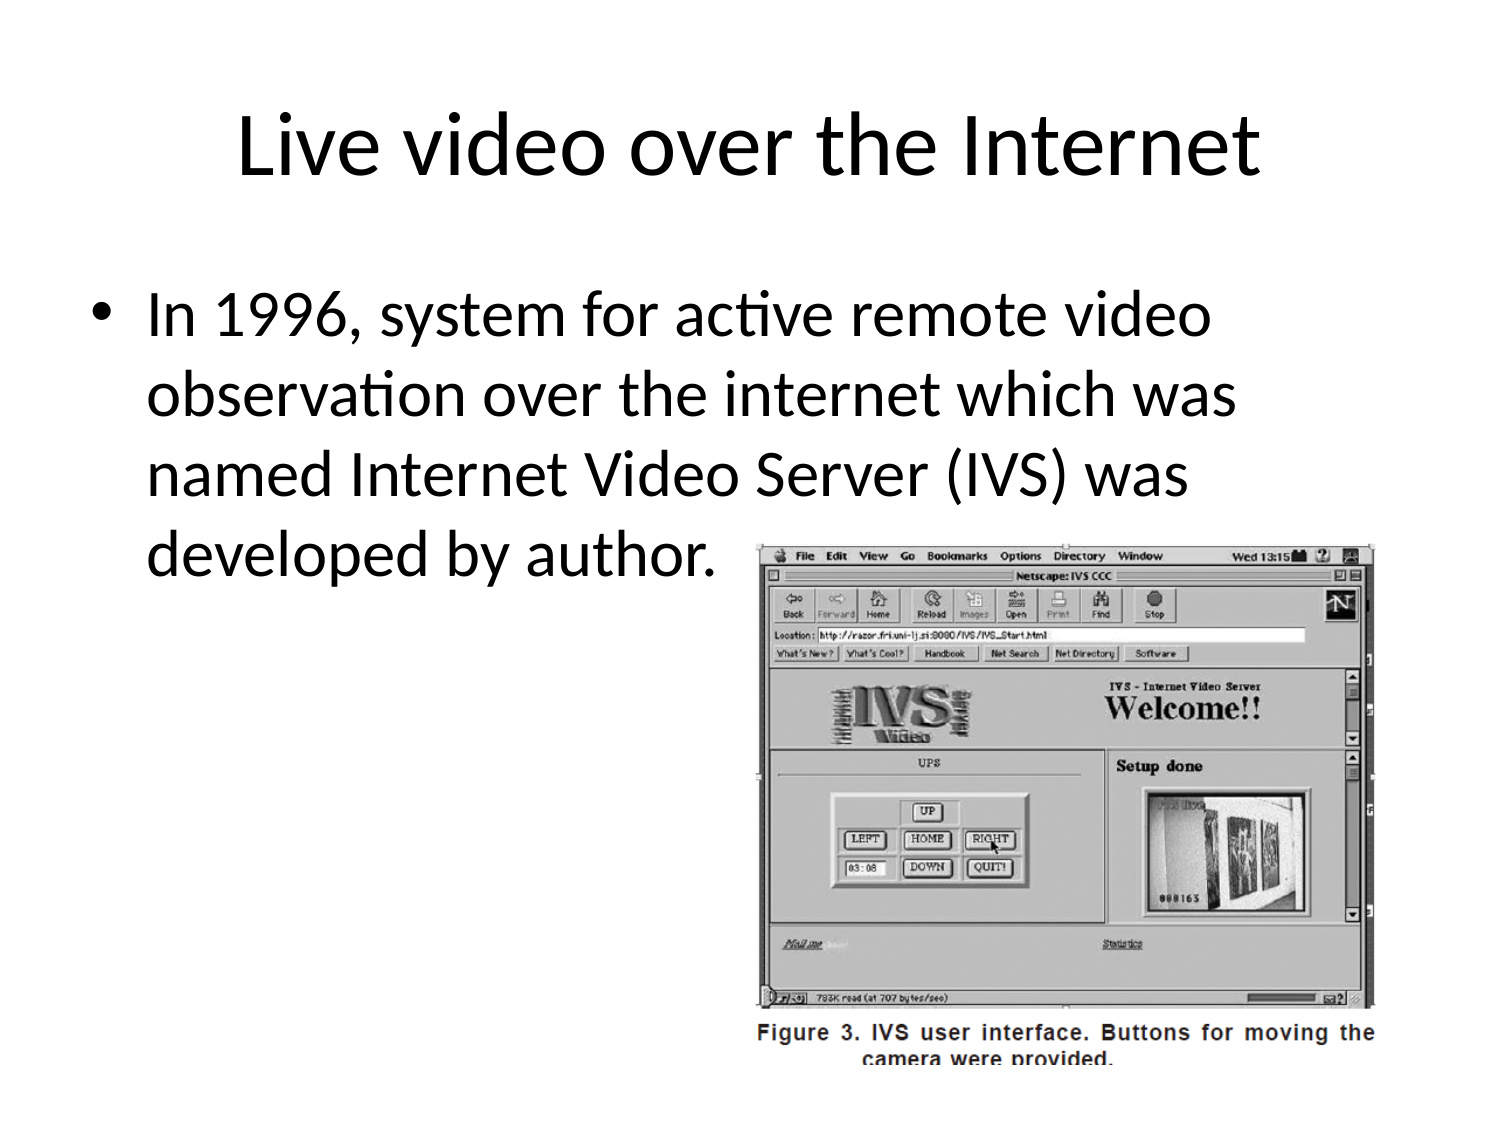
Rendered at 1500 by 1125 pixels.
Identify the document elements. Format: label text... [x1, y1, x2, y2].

title Live video over the Internet [75, 45, 1425, 233]
list In 1996, system for active remote video observation over the internet which was named Internet Video Server (IVS) was developed by author. [75, 262, 1425, 1005]
picture [749, 538, 1388, 1065]
